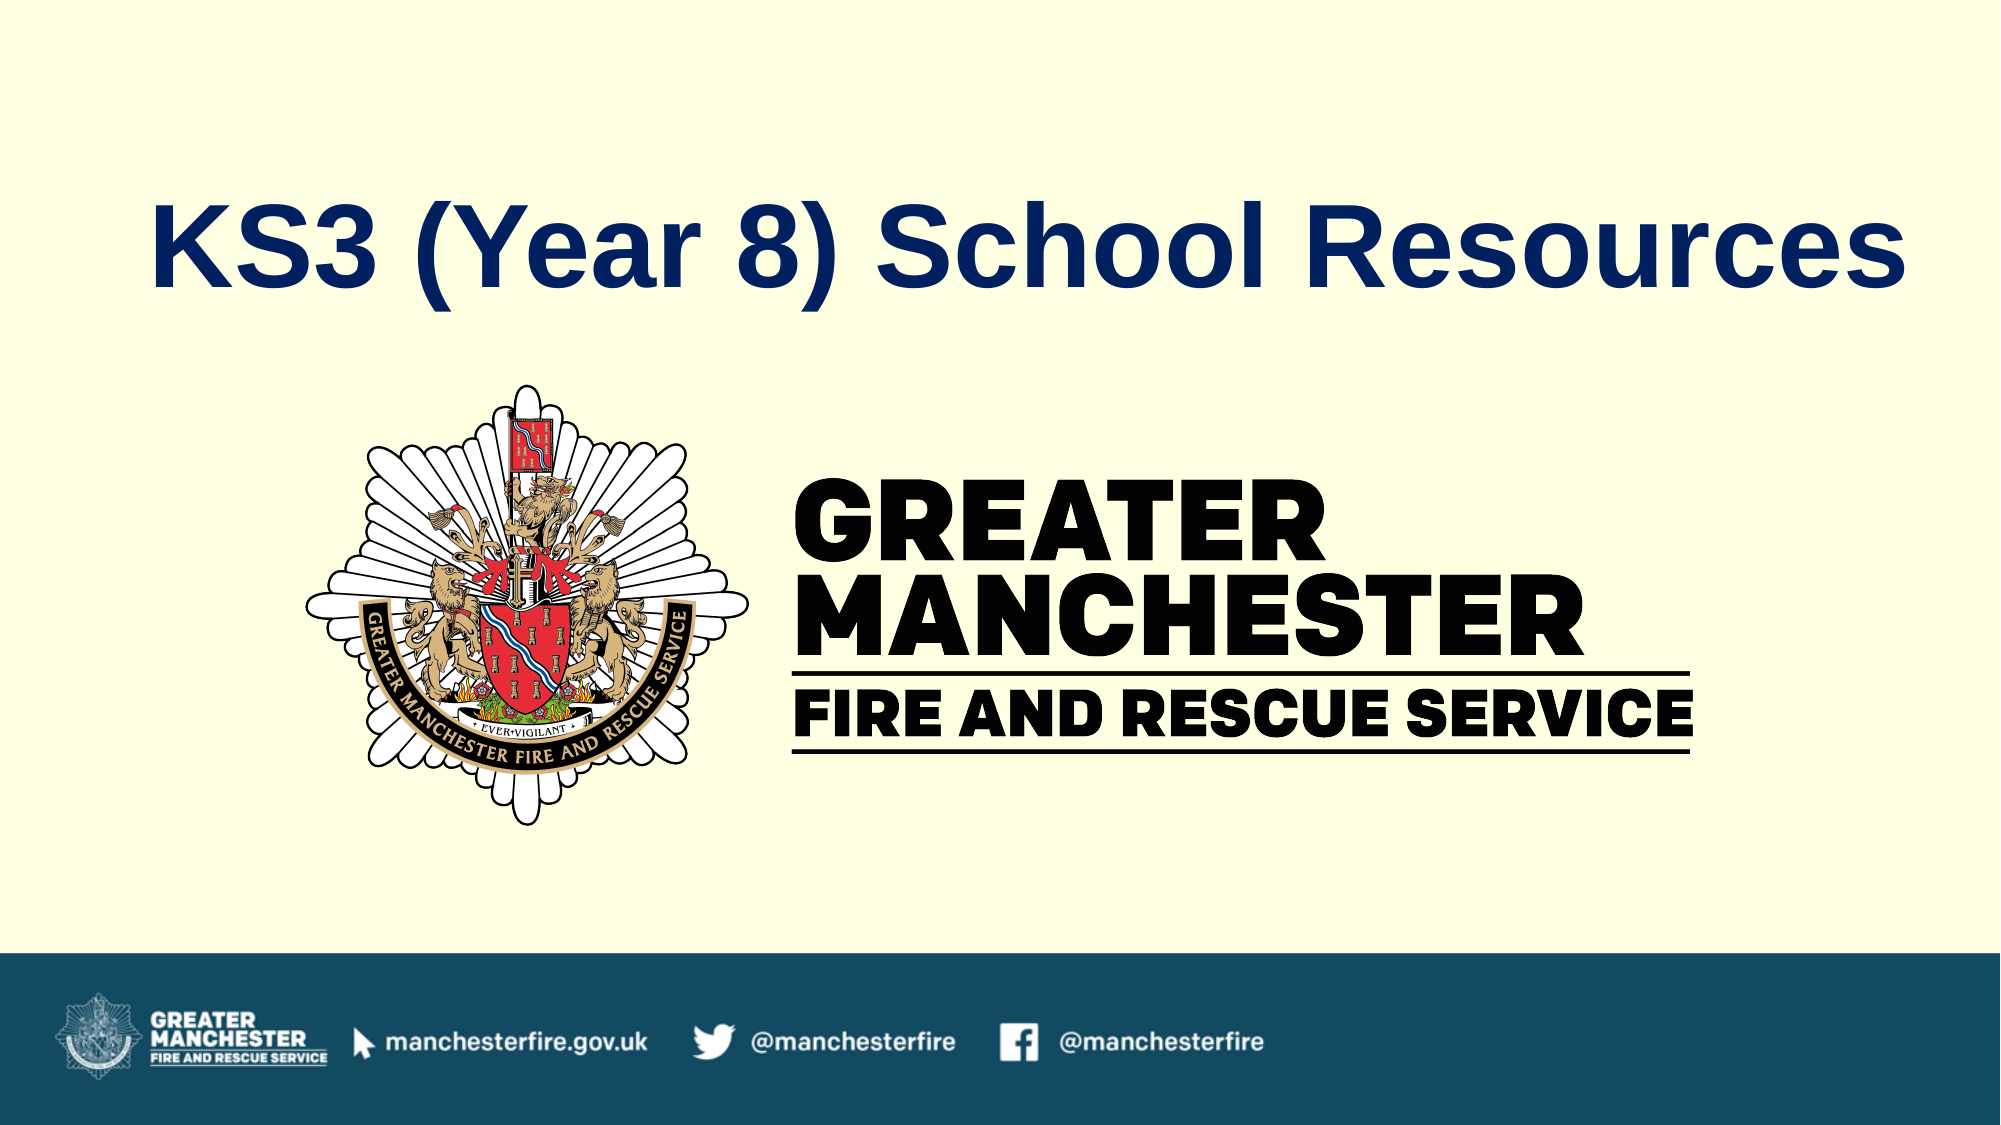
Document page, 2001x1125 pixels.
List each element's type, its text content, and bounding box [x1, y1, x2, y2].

picture [304, 384, 1695, 826]
picture [0, 953, 2000, 1125]
title KS3 (Year 8) School Resources [97, 144, 1962, 321]
